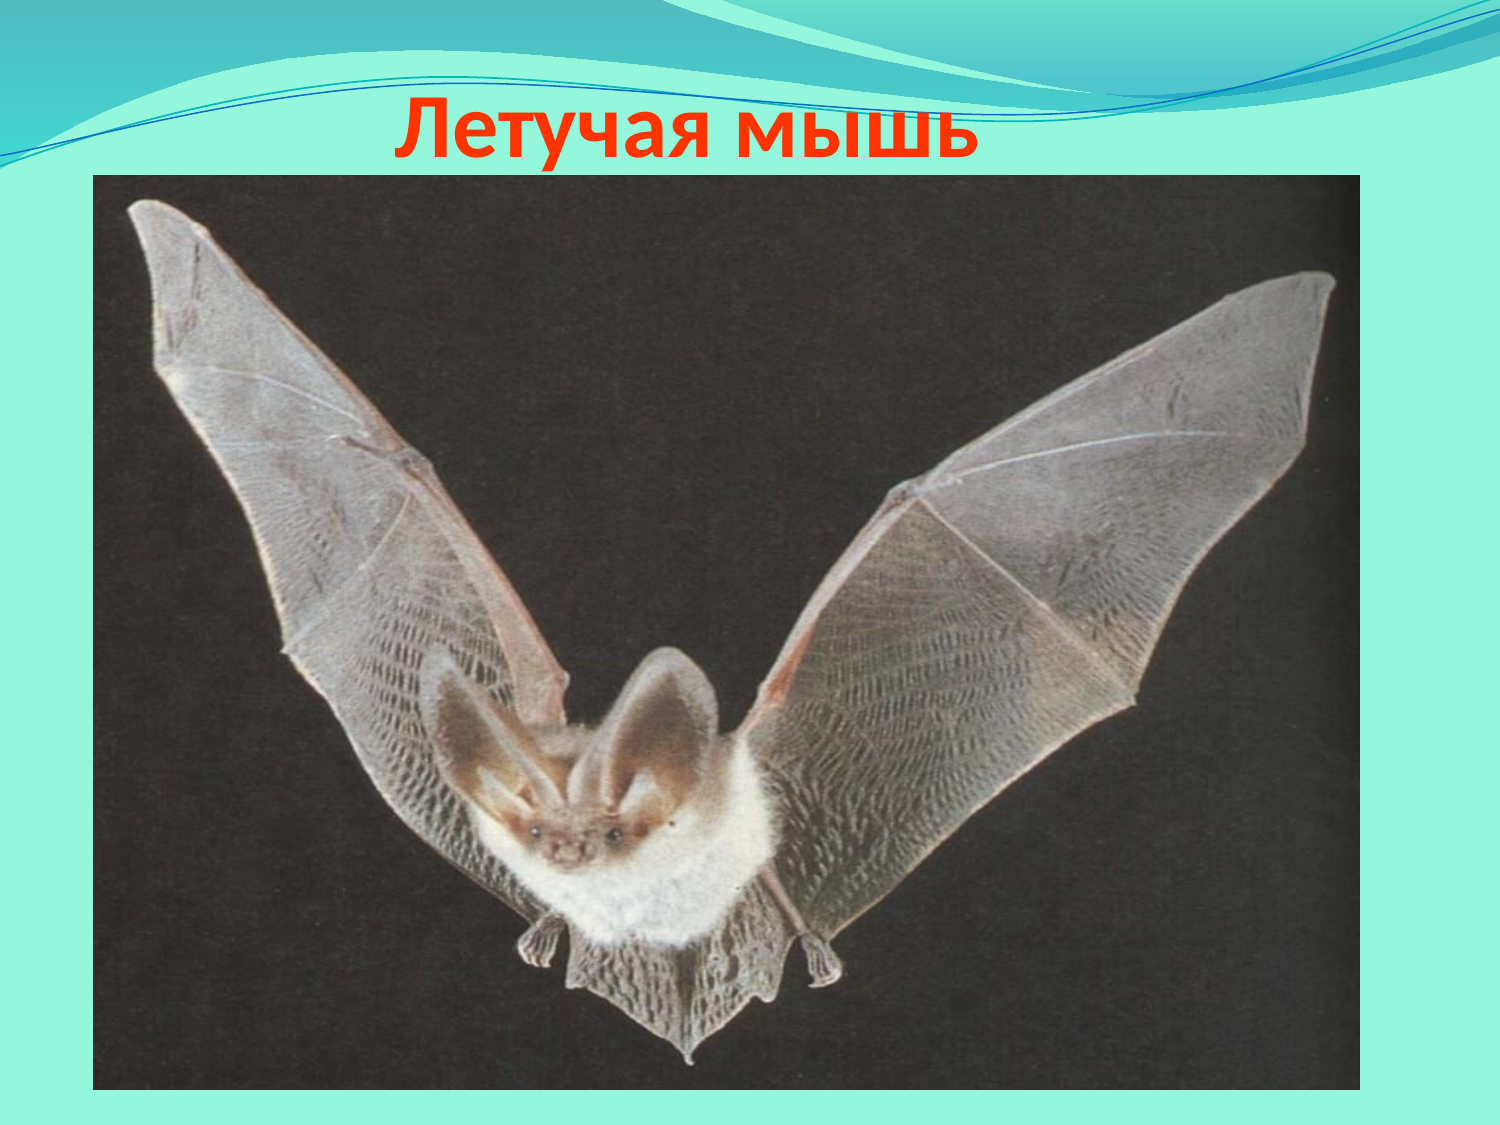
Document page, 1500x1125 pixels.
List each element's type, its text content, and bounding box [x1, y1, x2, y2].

picture [93, 175, 1360, 1091]
title Летучая мышь [74, 44, 1301, 177]
